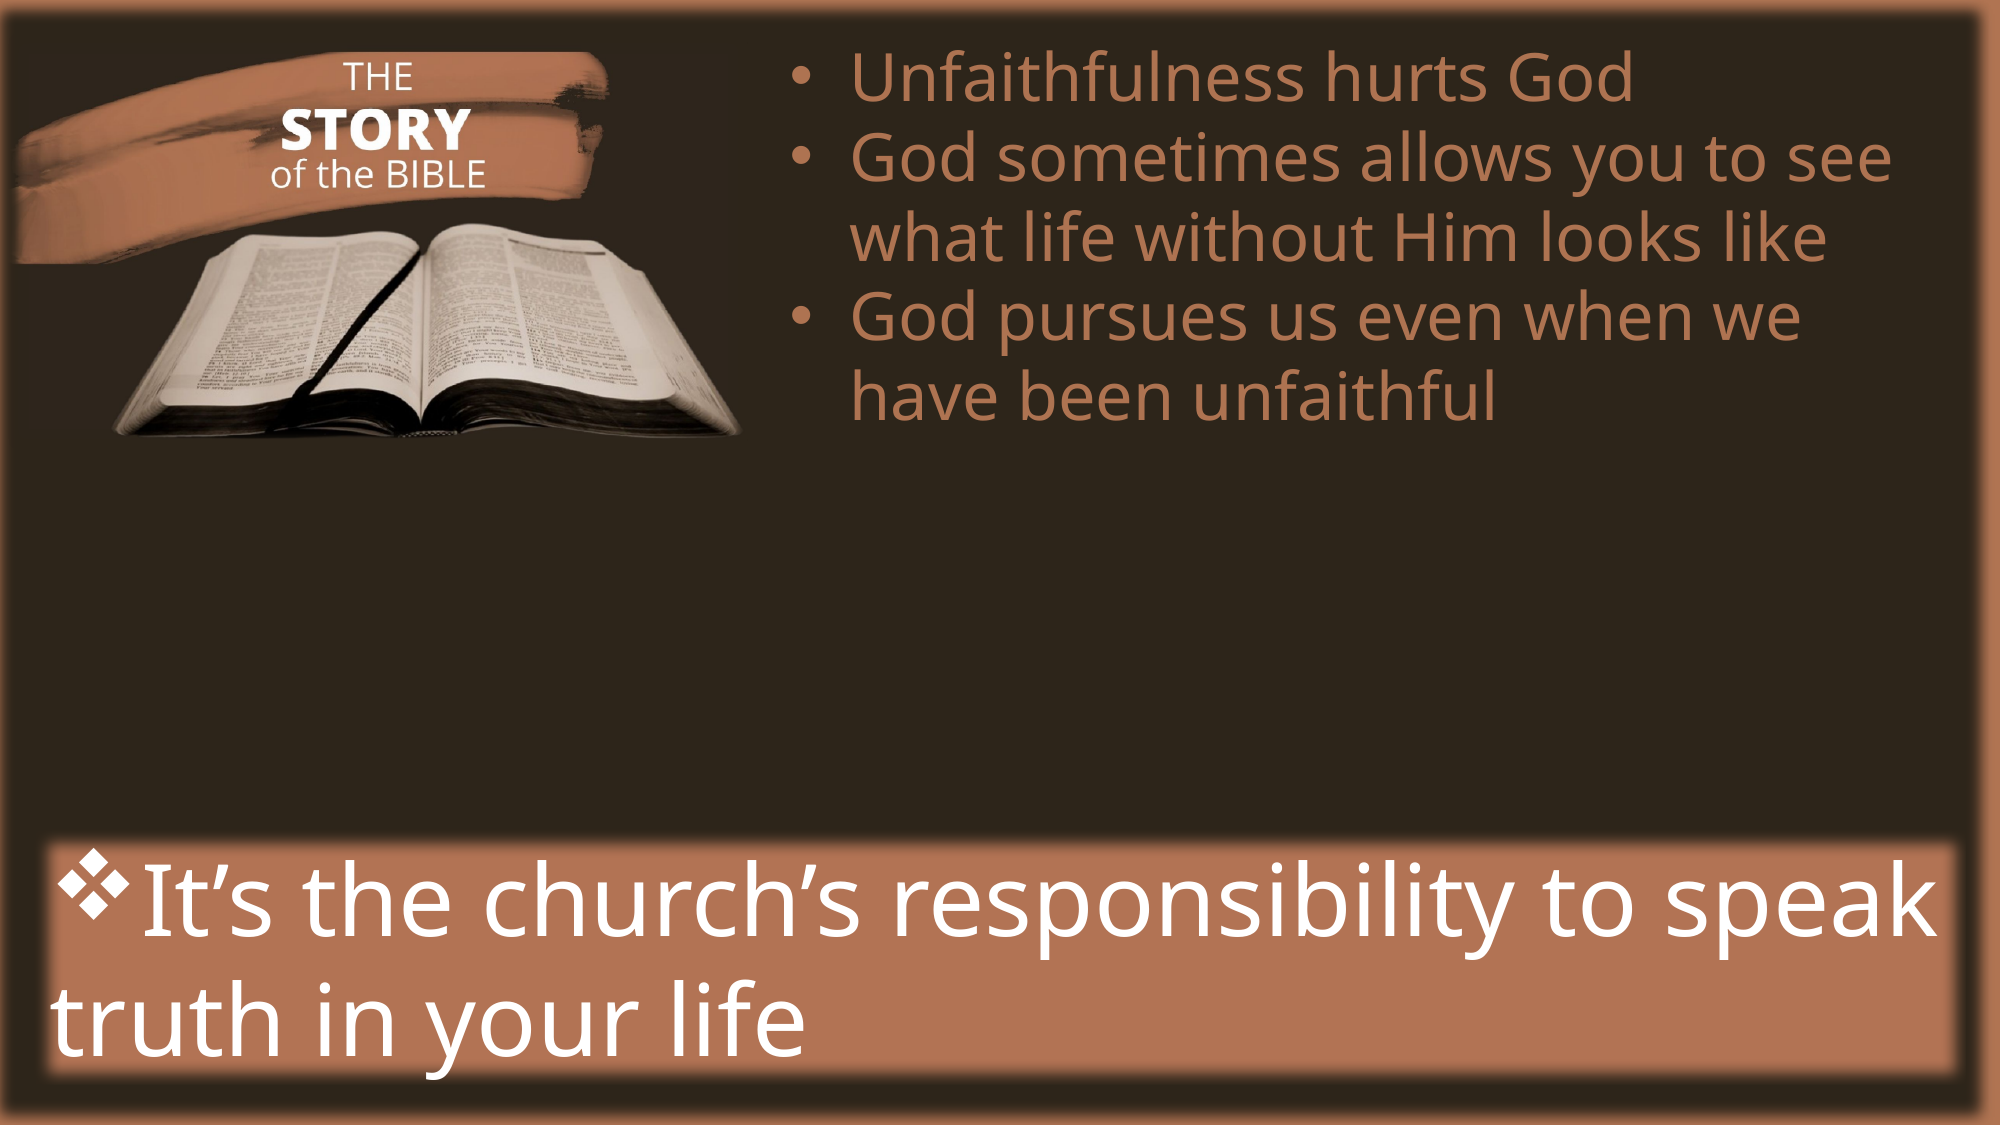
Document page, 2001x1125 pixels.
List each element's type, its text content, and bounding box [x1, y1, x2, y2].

text_box It’s the church’s responsibility to speak truth in your life [54, 849, 1949, 1069]
text_box Unfaithfulness hurts God God sometimes allows you to see what life without Him looks like God pursues us even when we have been unfaithful [44, 839, 1959, 1079]
text_box [13, 22, 1968, 1102]
text_box Unfaithfulness hurts God God sometimes allows you to see what life without Him looks like God pursues us even when we have been unfaithful [774, 26, 1965, 442]
picture [8, 32, 748, 449]
